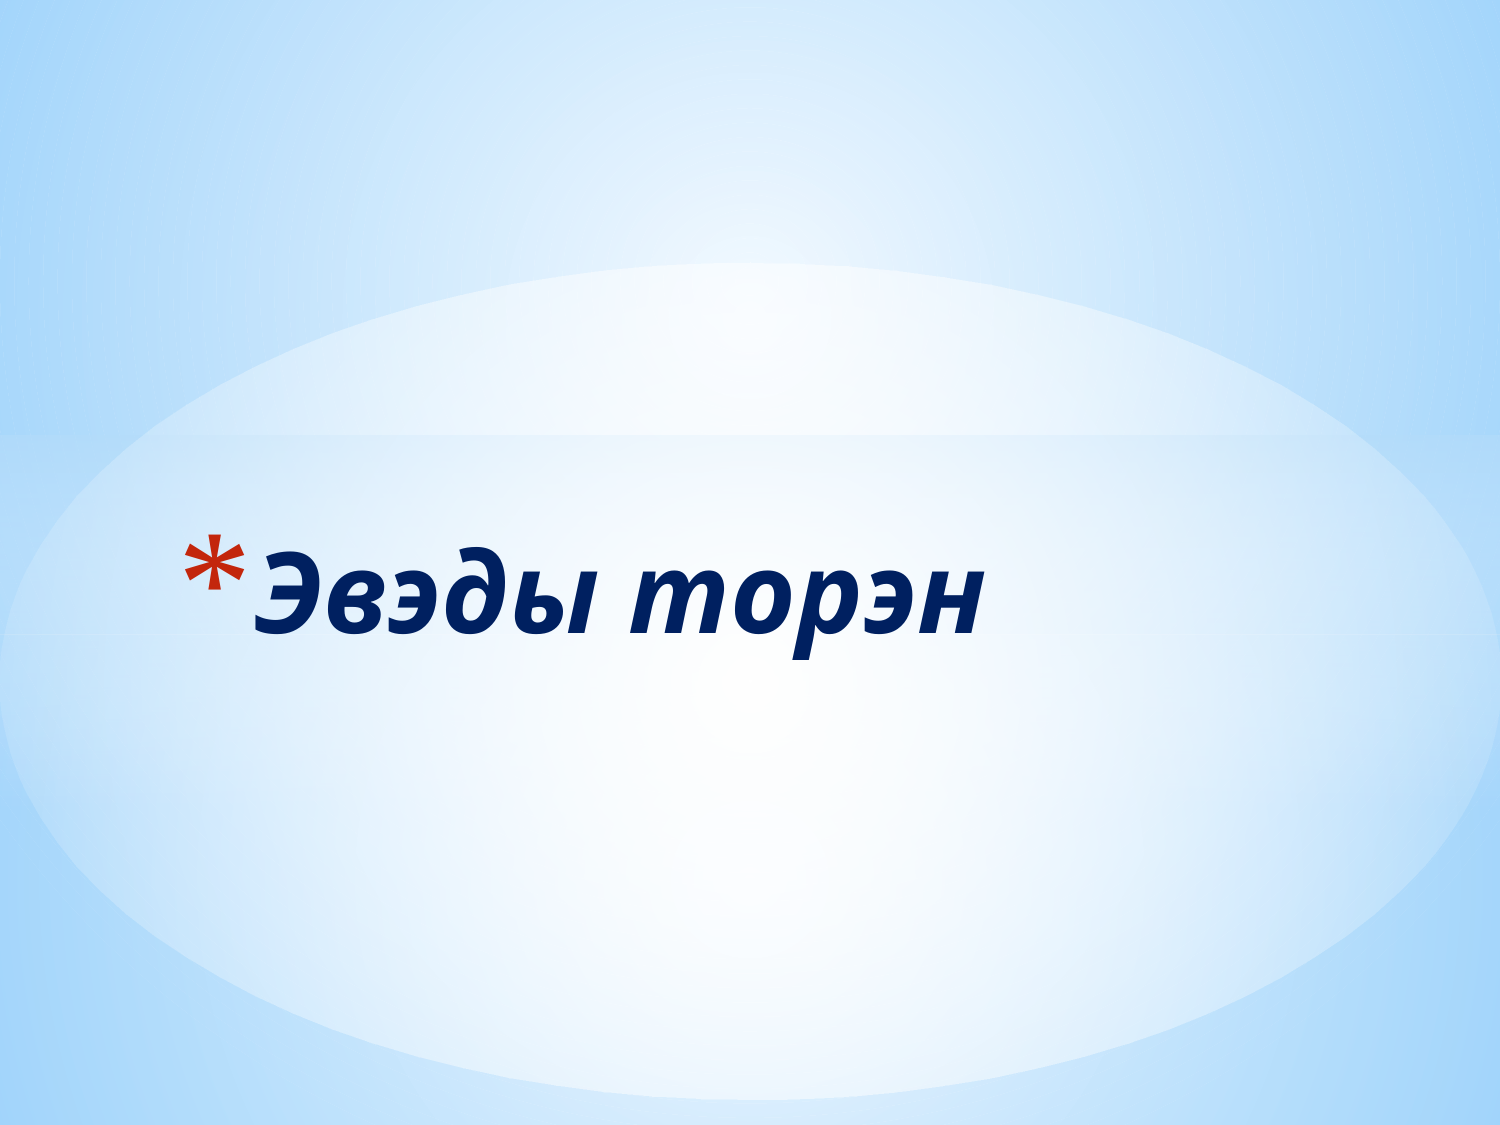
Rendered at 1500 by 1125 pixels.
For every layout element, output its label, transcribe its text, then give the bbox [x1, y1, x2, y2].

title Эвэды торэн [134, 513, 1312, 808]
